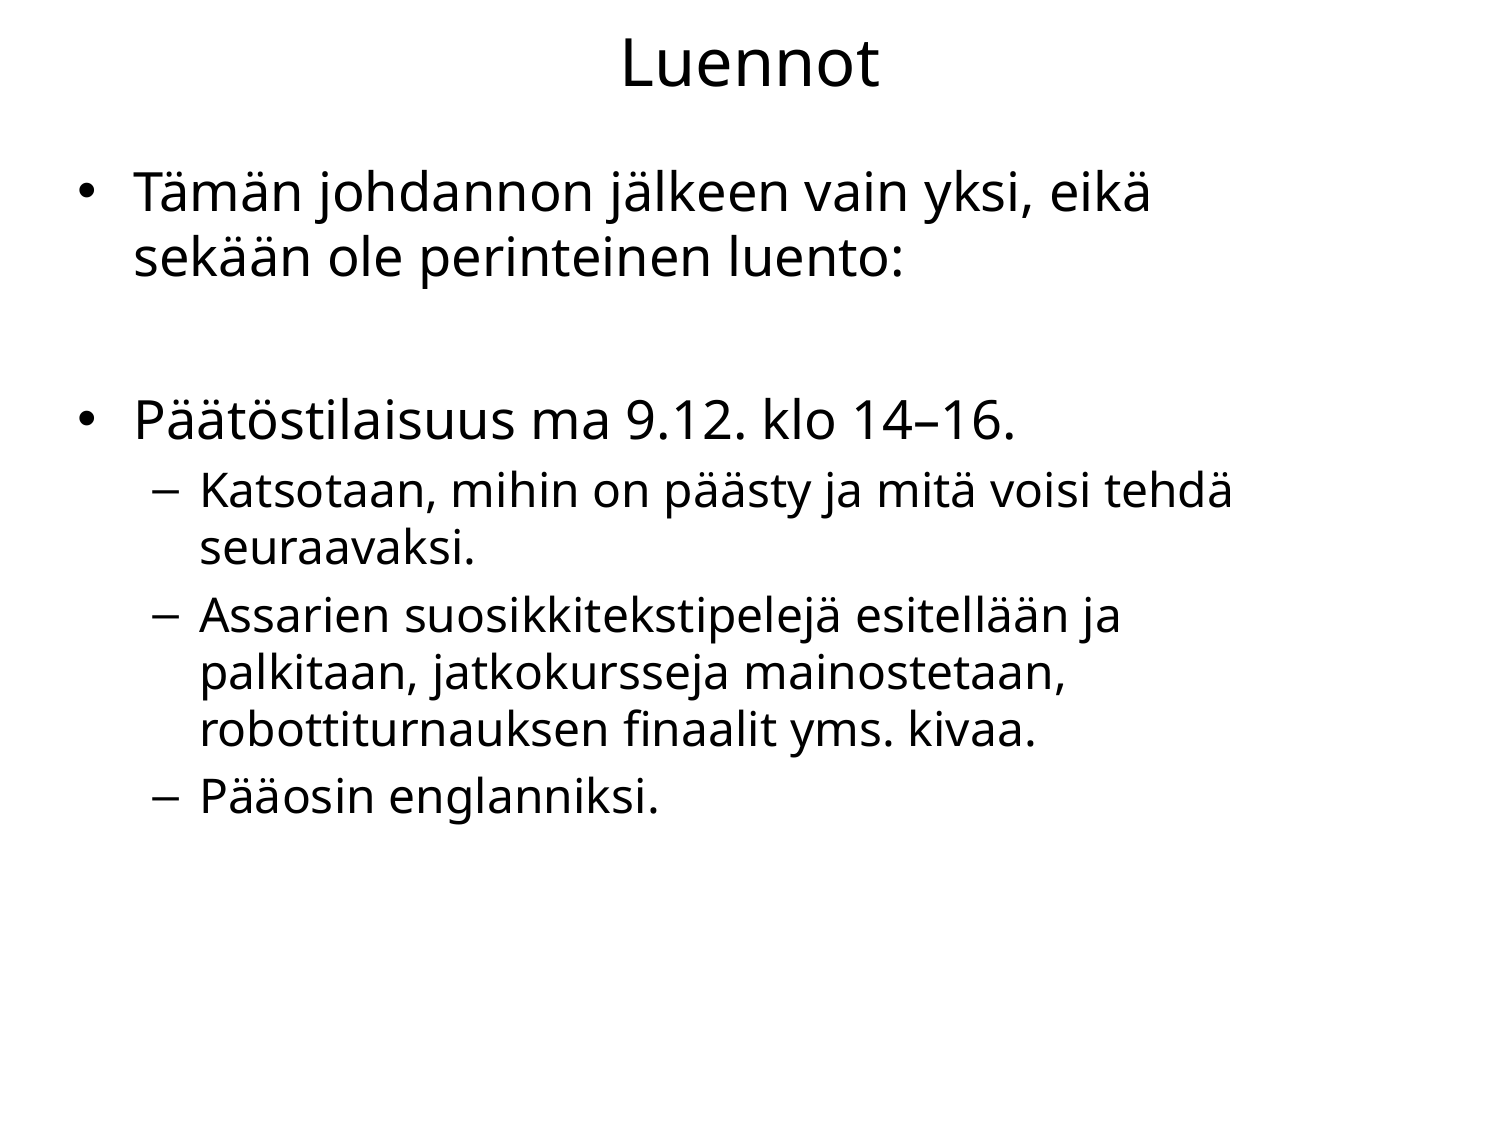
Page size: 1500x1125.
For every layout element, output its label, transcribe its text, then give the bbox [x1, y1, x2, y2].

title Luennot [75, 12, 1425, 125]
list Tämän johdannon jälkeen vain yksi, eikä sekään ole perinteinen luento: Päätöstilaisuus ma 9.12. klo 14–16. Katsotaan, mihin on päästy ja mitä voisi tehdä seuraavaksi. Assarien suosikkitekstipelejä esitellään ja palkitaan, jatkokursseja mainostetaan, robottiturnauksen finaalit yms. kivaa. Pääosin englanniksi. [62, 149, 1313, 904]
